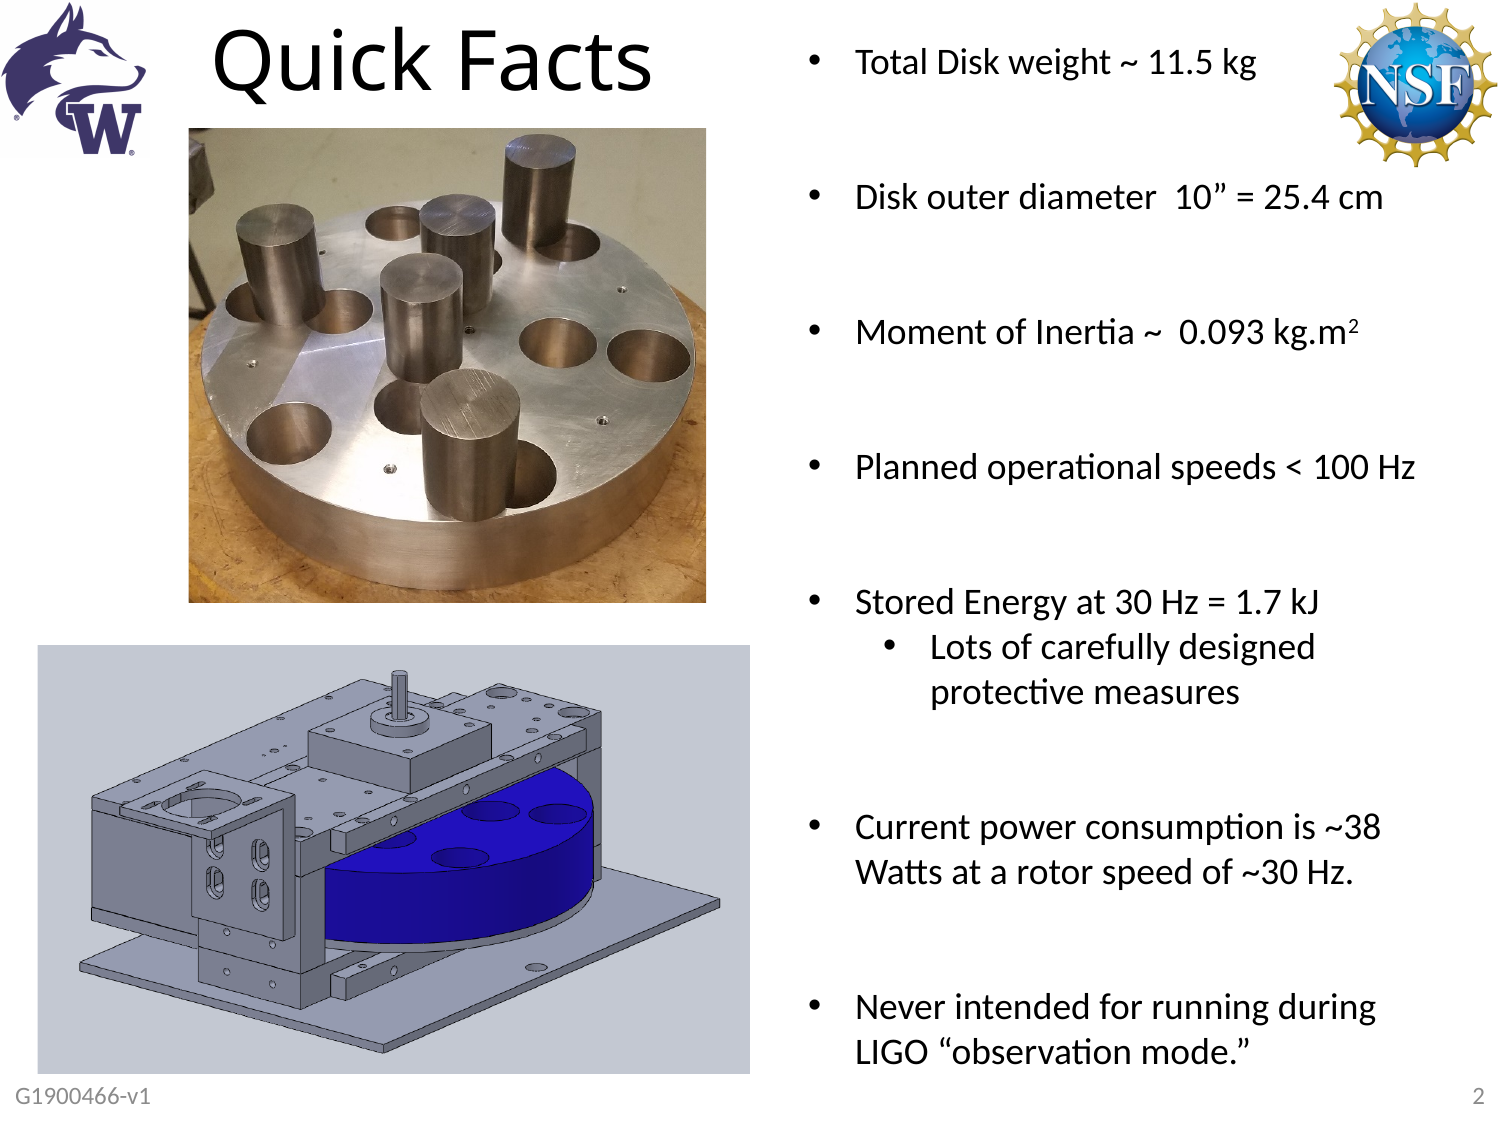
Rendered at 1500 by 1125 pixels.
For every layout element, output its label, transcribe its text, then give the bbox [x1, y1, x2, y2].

text_box Quick Facts [196, 0, 670, 115]
picture [37, 645, 750, 1074]
picture [188, 128, 707, 603]
picture [0, 0, 150, 158]
slide_number 2 [1162, 1065, 1500, 1125]
slide_number G1900466-v1 [0, 1065, 338, 1125]
text_box Total Disk weight ~ 11.5 kg Disk outer diameter 10” = 25.4 cm Moment of Inertia ~ 0.093 kg.m2 Planned operational speeds < 100 Hz Stored Energy at 30 Hz = 1.7 kJ Lots of carefully designed protective measures Current power consumption is ~38 Watts at a rotor speed of ~30 Hz. Never intended for running during LIGO “observation mode.” [793, 29, 1459, 1125]
picture [1331, 0, 1500, 170]
